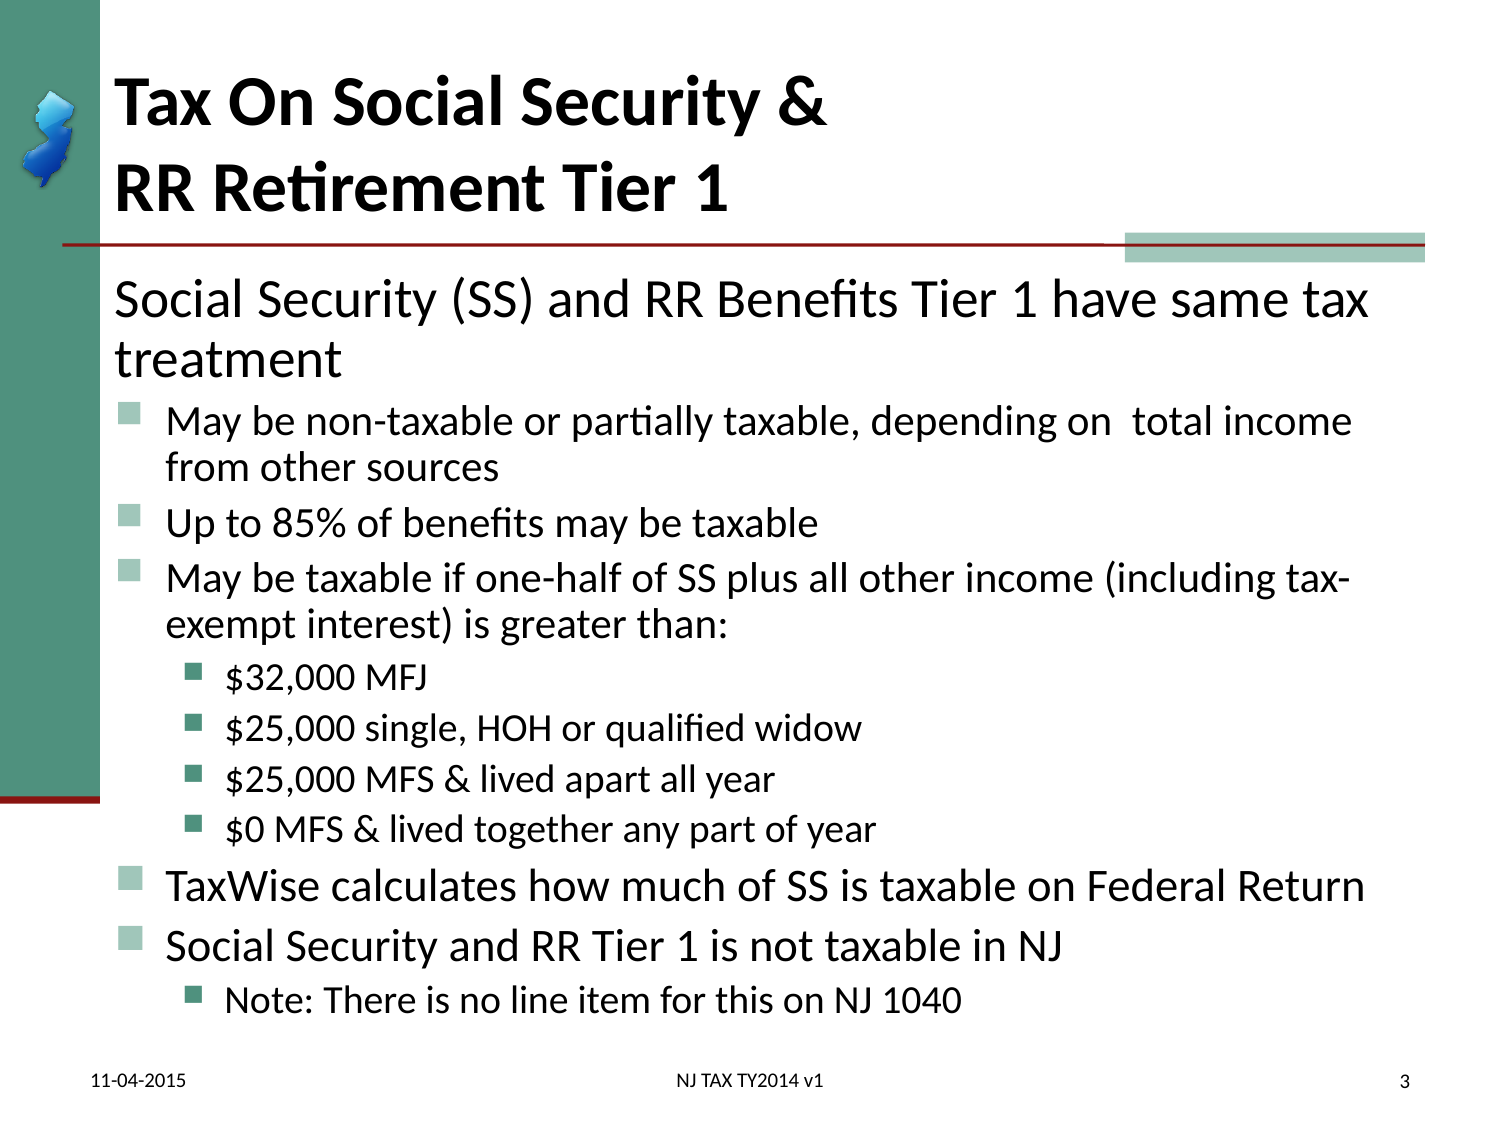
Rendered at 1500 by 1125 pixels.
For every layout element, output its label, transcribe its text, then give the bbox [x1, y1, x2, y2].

picture [0, 88, 101, 190]
footer NJ TAX TY2014 v1 [496, 1050, 1004, 1100]
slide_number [74, 1049, 401, 1100]
title Tax On Social Security & RR Retirement Tier 1 [99, 45, 1425, 234]
slide_number 3 [1112, 1049, 1426, 1101]
list Social Security (SS) and RR Benefits Tier 1 have same tax treatment May be non-taxable or partially taxable, depending on total income from other sources Up to 85% of benefits may be taxable May be taxable if one-half of SS plus all other income (including tax-exempt interest) is greater than: $32,000 MFJ $25,000 single, HOH or qualified widow $25,000 MFS & lived apart all year $0 MFS & lived together any part of year TaxWise calculates how much of SS is taxable on Federal Return Social Security and RR Tier 1 is not taxable in NJ Note: There is no line item for this on NJ 1040 [99, 262, 1425, 1038]
